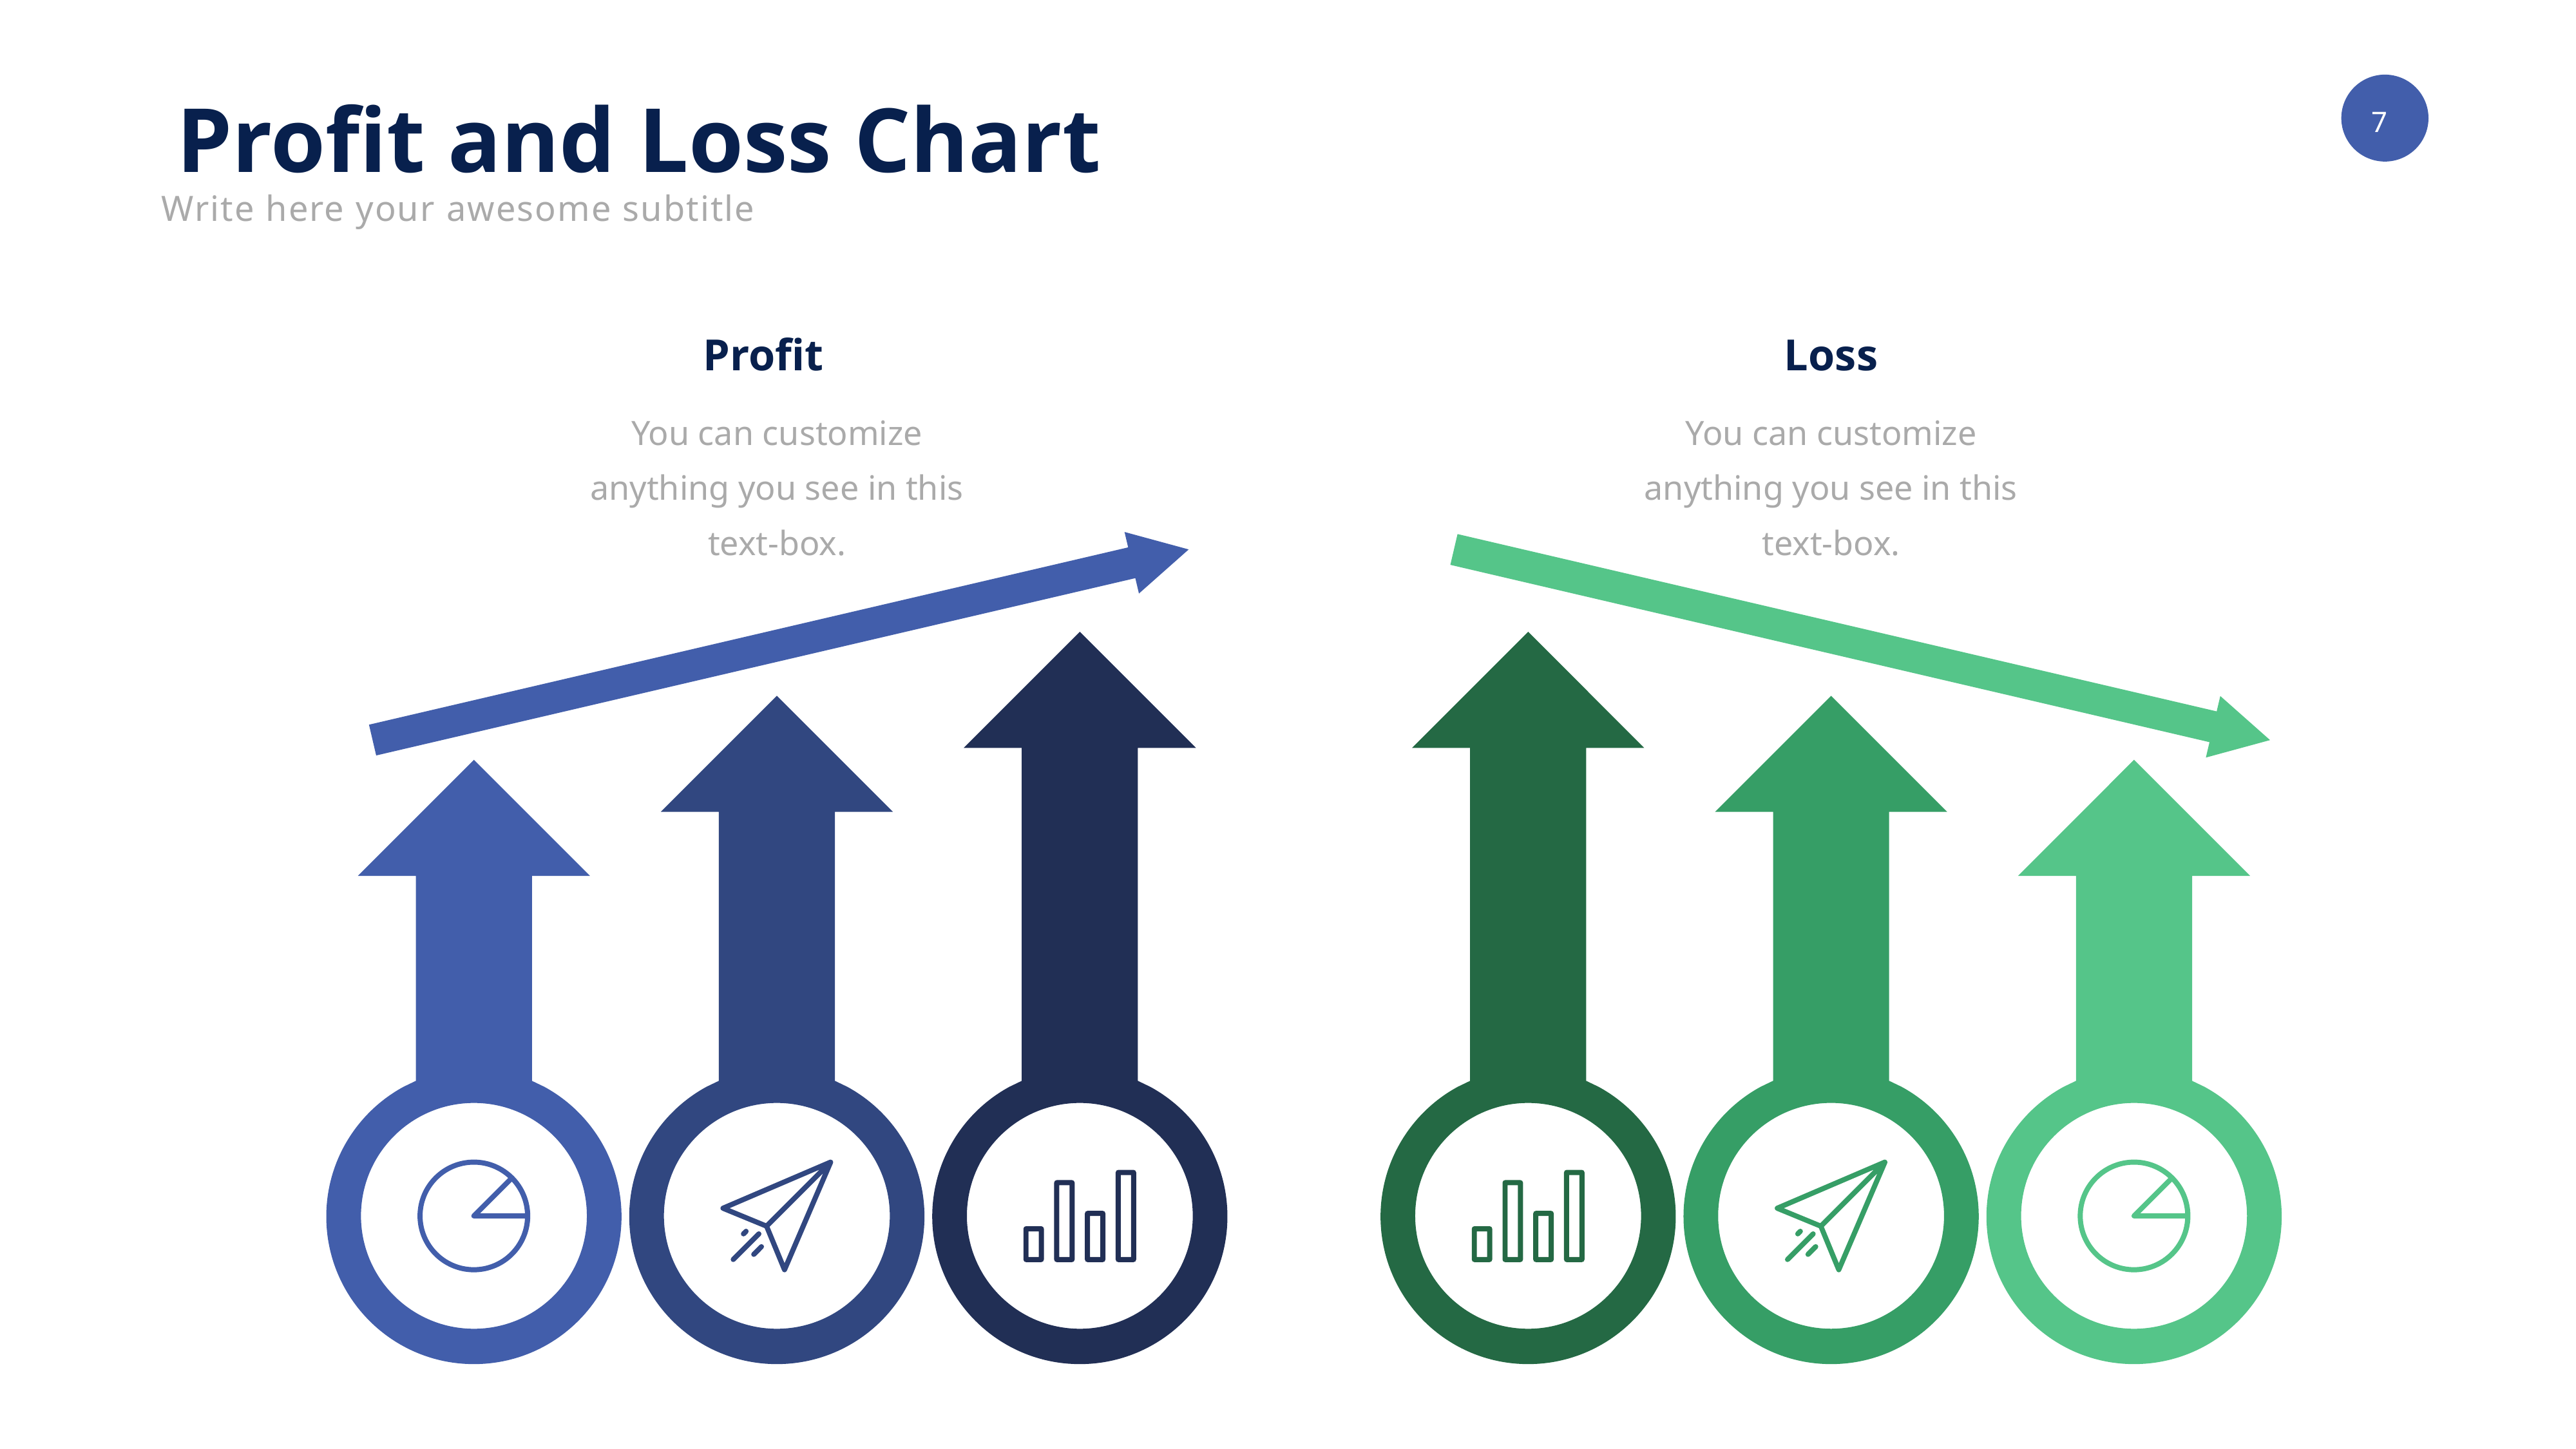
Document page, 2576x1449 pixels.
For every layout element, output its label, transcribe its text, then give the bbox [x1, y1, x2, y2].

text_box You can customize anything you see in this text-box. [554, 392, 1000, 572]
text_box [1054, 1180, 1075, 1262]
text_box [1449, 533, 1876, 631]
text_box You can customize anything you see in this text-box. [1608, 392, 2054, 572]
text_box [417, 1159, 531, 1273]
text_box Profit [683, 323, 844, 384]
text_box Profit and Loss Chart [167, 51, 1111, 195]
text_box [1380, 631, 2282, 1365]
text_box Loss [1764, 323, 1898, 384]
text_box [1115, 1170, 1136, 1262]
text_box [931, 630, 1228, 1365]
text_box [1023, 1226, 1044, 1262]
text_box [1085, 1211, 1106, 1262]
text_box [720, 1159, 834, 1273]
text_box [368, 531, 1190, 757]
text_box [325, 759, 622, 1365]
text_box [628, 694, 926, 1365]
text_box Write here your awesome subtitle [151, 182, 765, 233]
